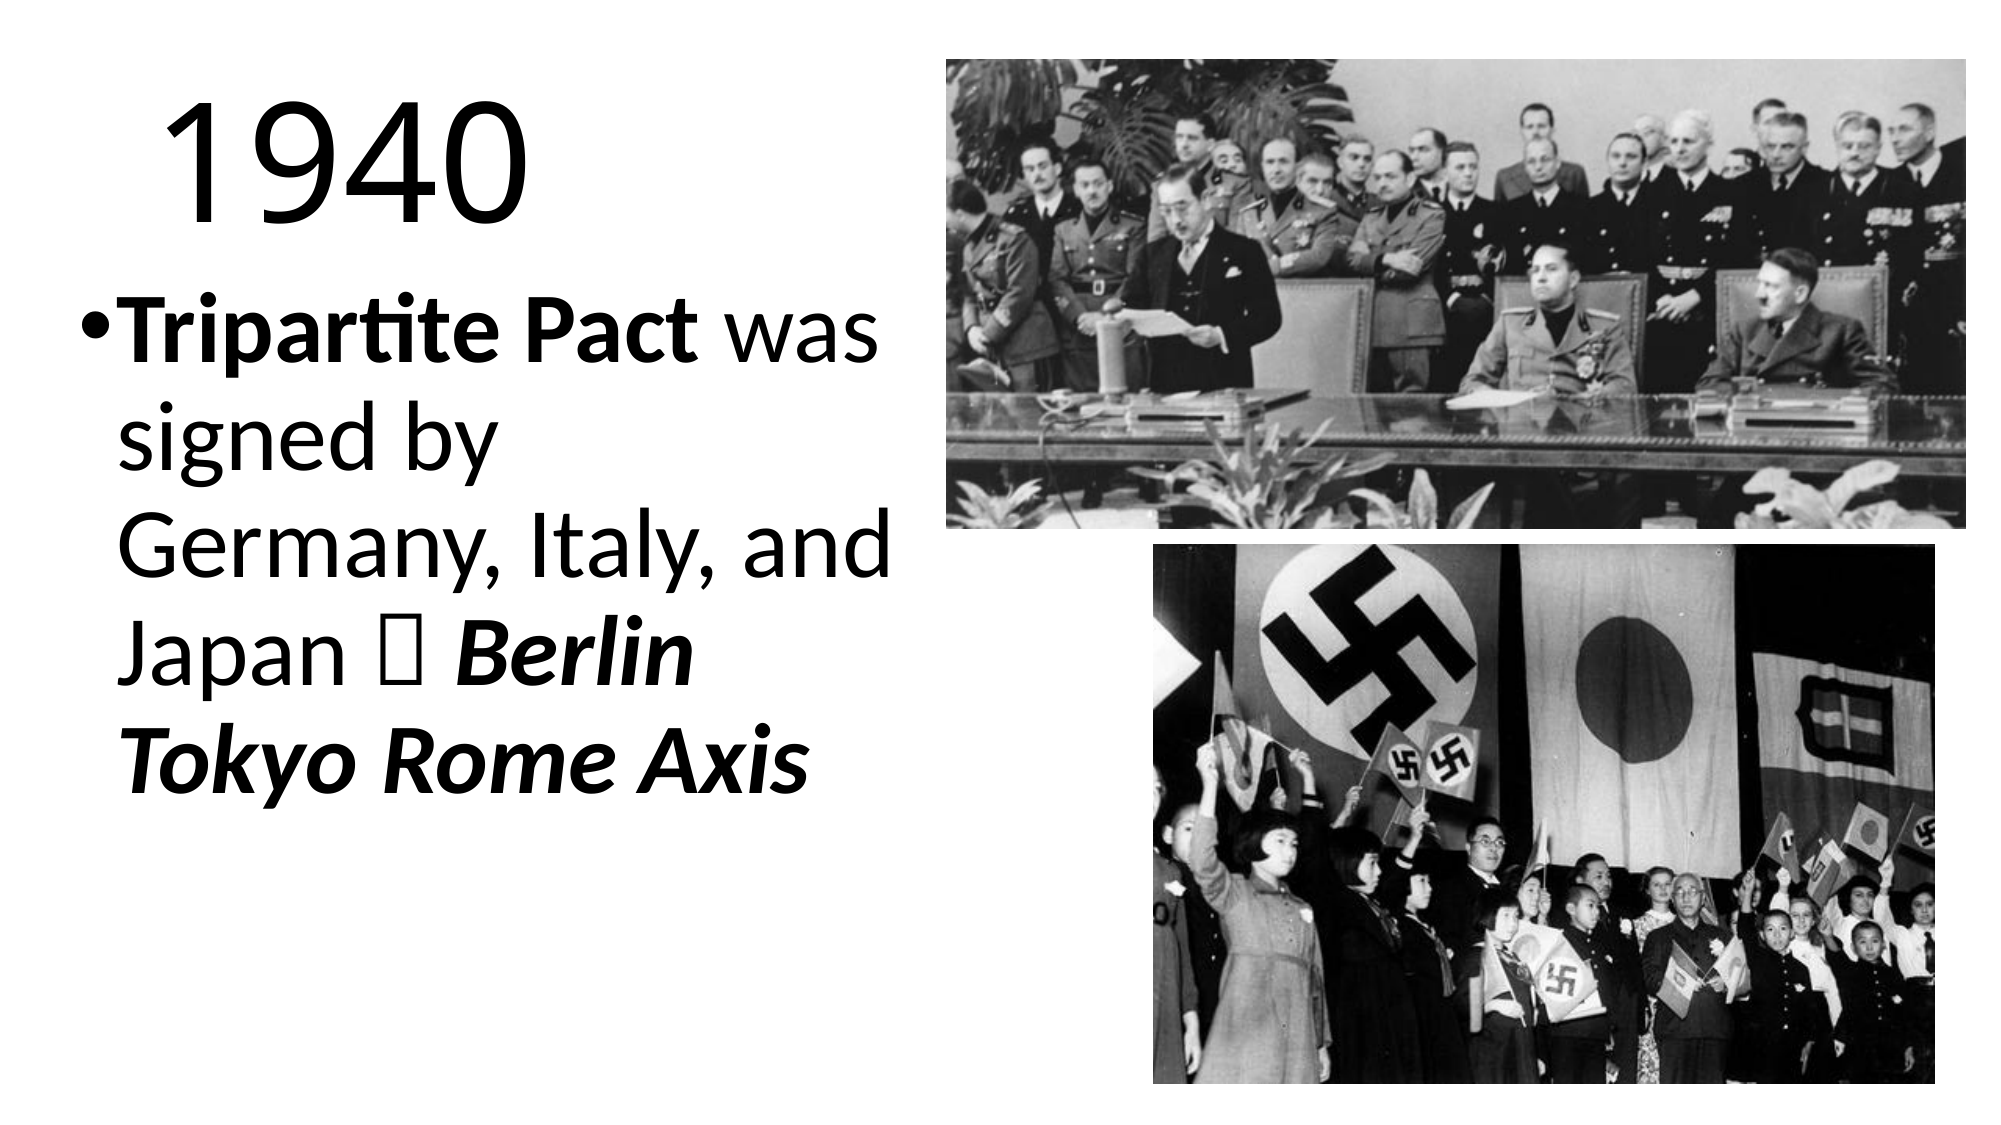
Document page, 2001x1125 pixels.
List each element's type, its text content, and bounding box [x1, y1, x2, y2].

title 1940 [137, 59, 946, 278]
picture [946, 59, 1966, 529]
list Tripartite Pact was signed by Germany, Italy, and Japan  Berlin Tokyo Rome Axis [63, 268, 922, 1084]
picture [1153, 544, 1935, 1084]
